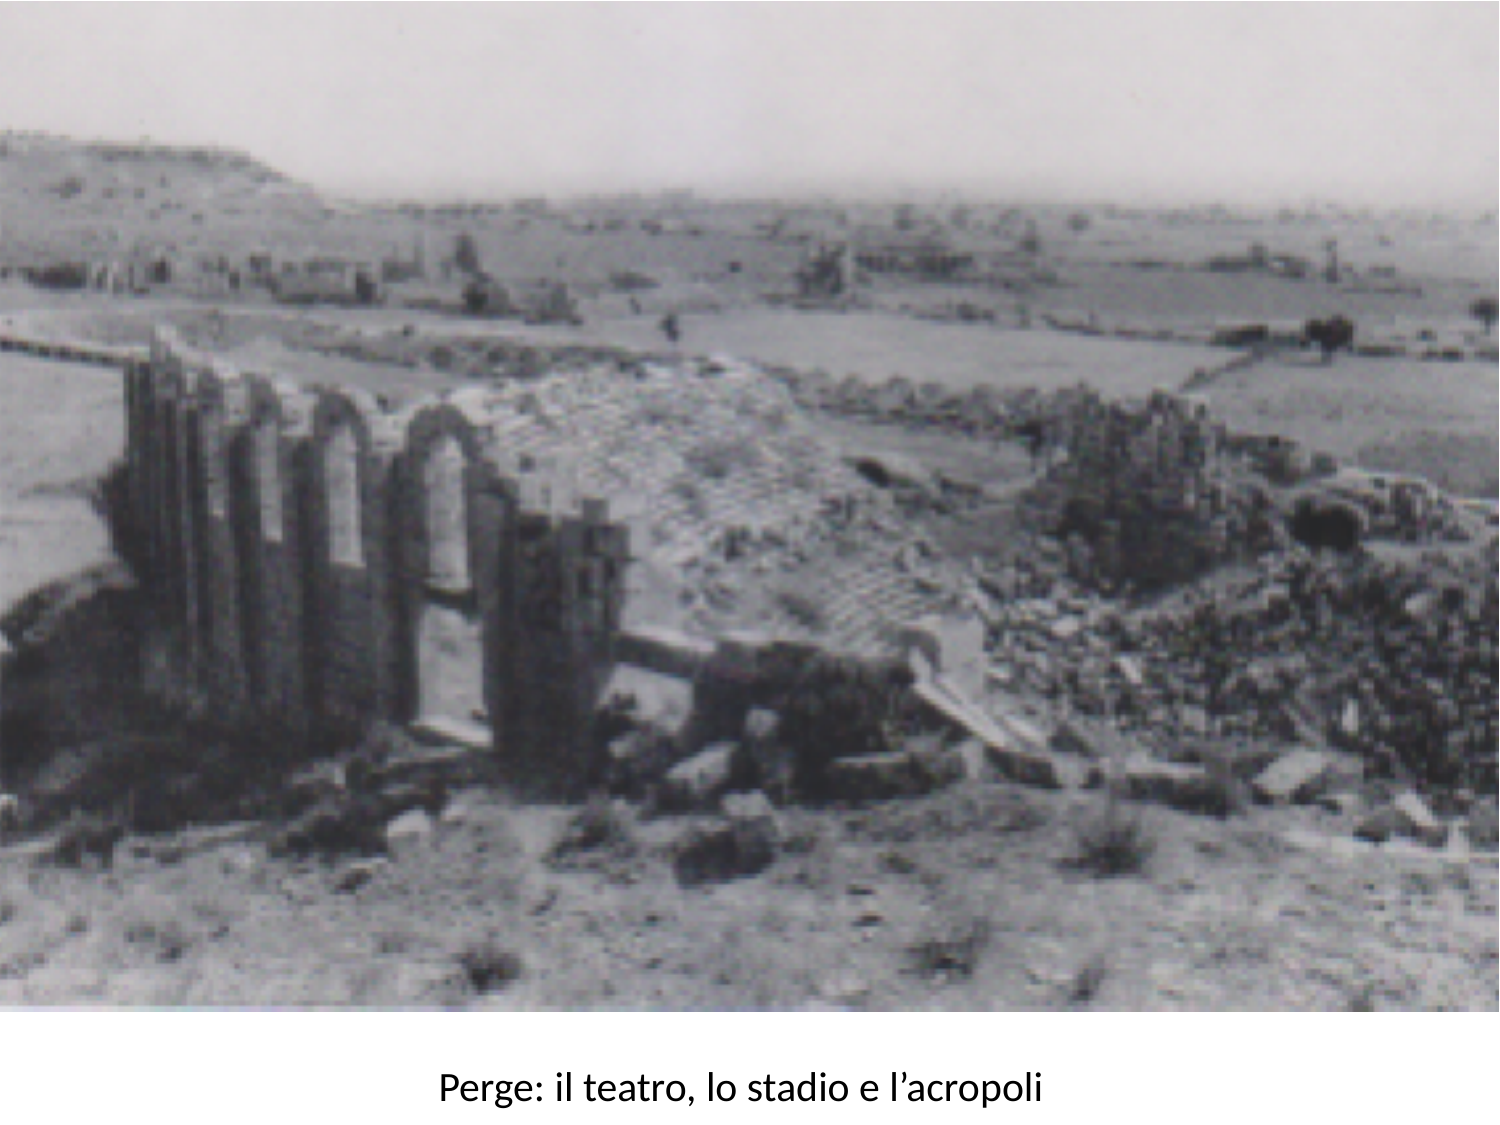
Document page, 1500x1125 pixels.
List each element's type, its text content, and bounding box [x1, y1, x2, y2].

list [0, 1, 1499, 1012]
title Perge: il teatro, lo stadio e l’acropoli [0, 1046, 1500, 1122]
